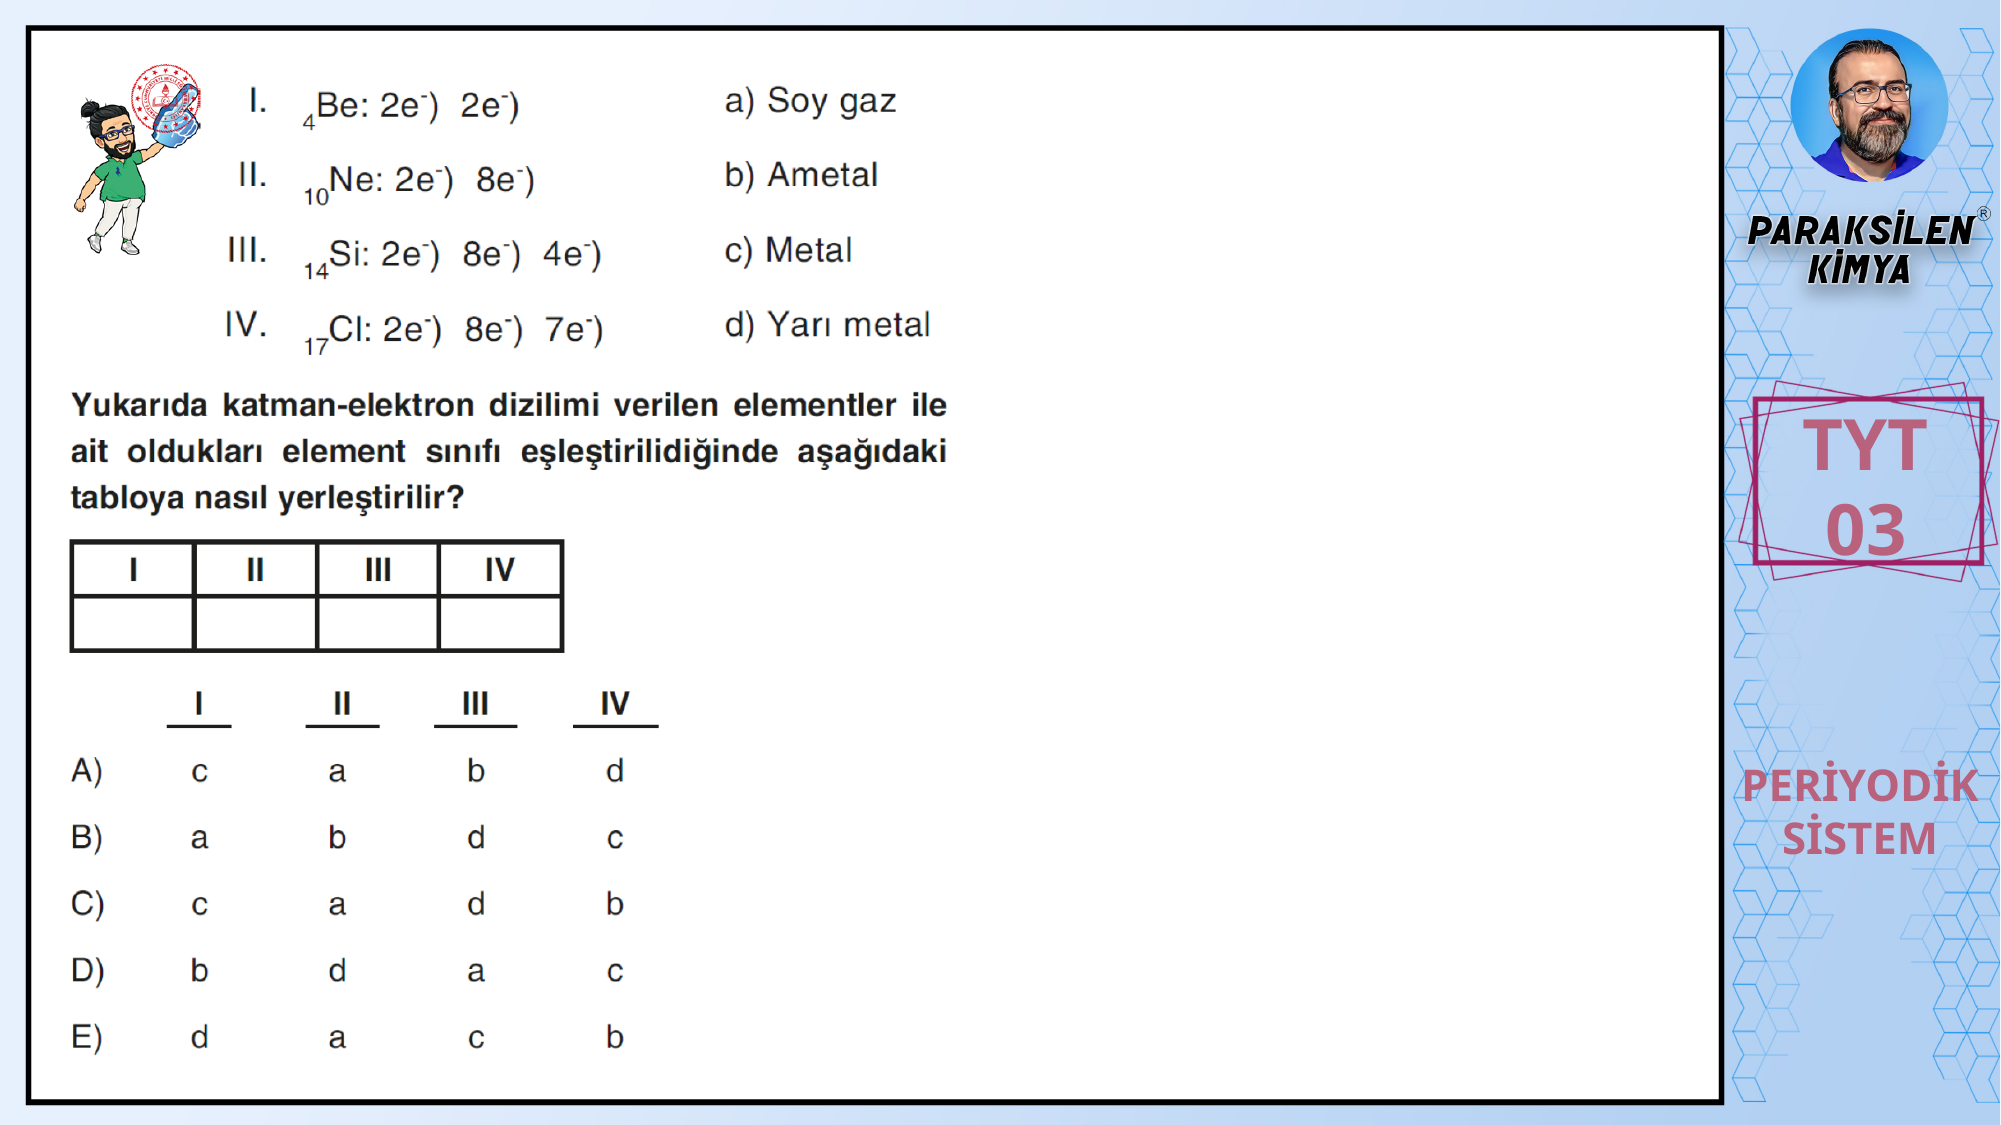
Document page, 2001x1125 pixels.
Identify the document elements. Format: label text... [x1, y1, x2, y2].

text_box TYT 03 [1755, 392, 1977, 577]
picture [0, 0, 2001, 1125]
text_box PERİYODİK SİSTEM [1719, 750, 2000, 871]
